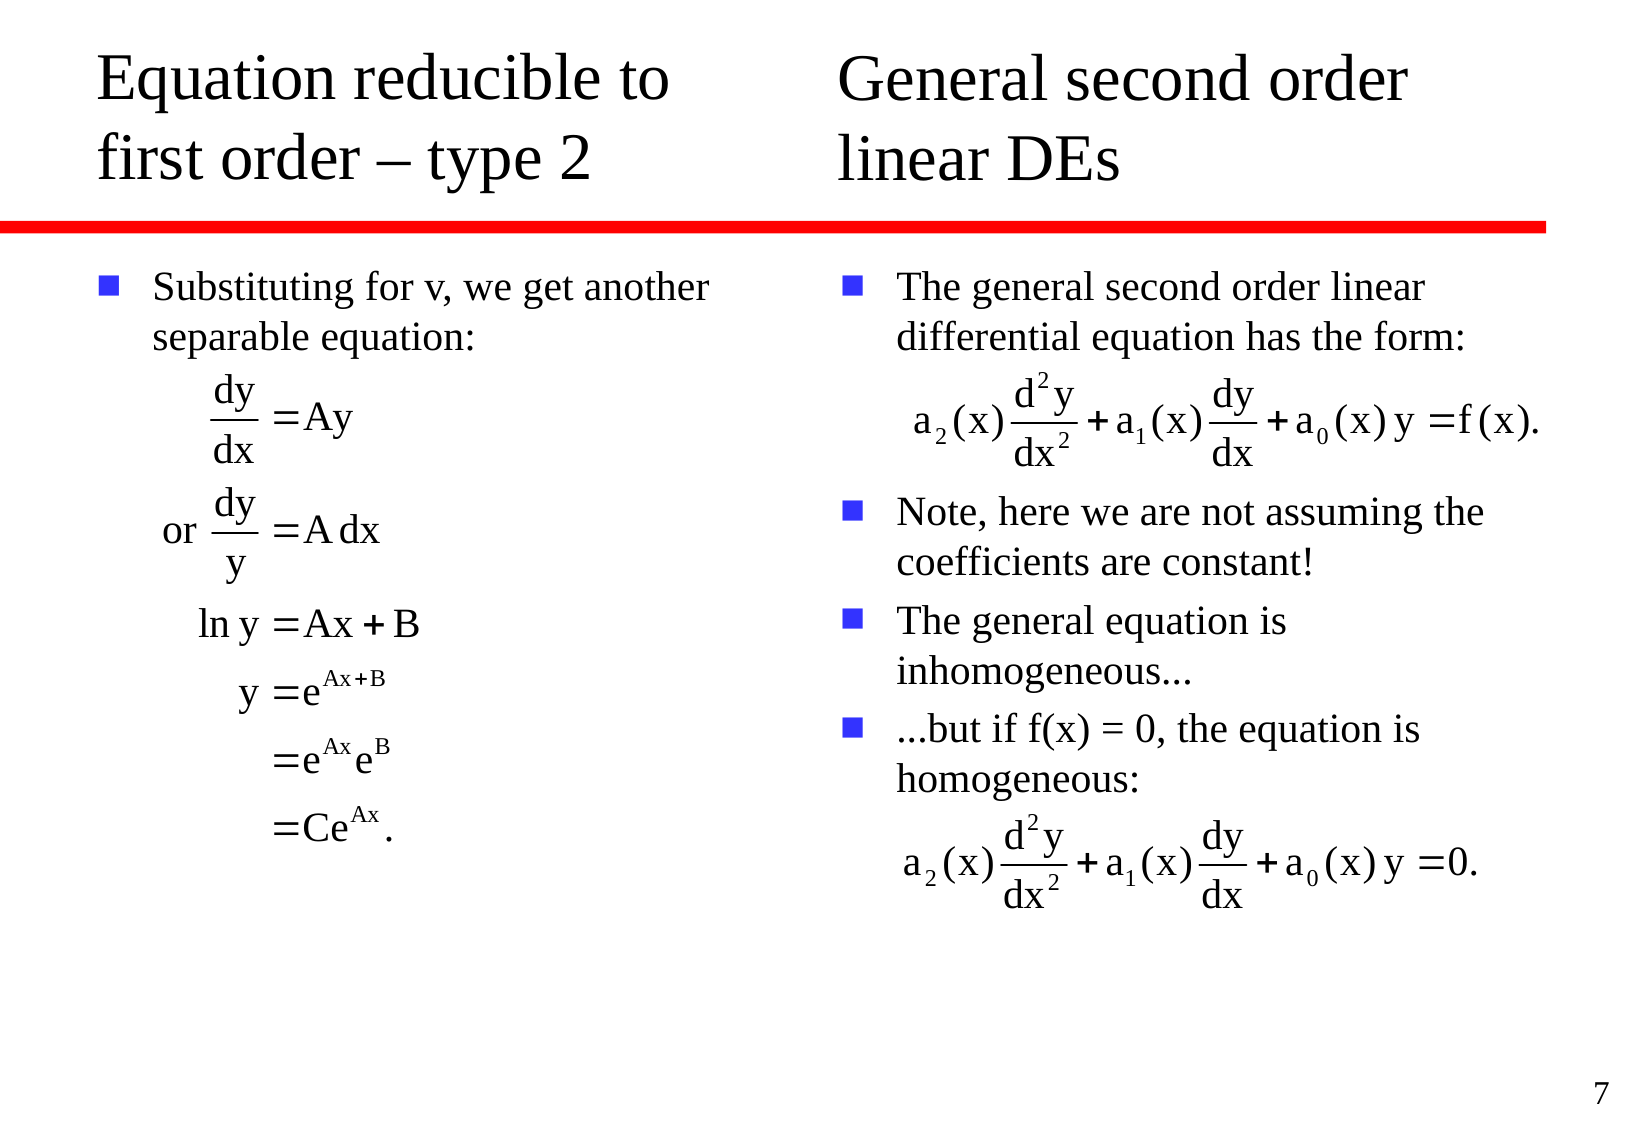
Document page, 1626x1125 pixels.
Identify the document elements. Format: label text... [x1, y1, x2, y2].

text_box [158, 366, 424, 847]
text_box General second order linear DEs [822, 20, 1553, 208]
text_box 7 [1245, 1063, 1625, 1124]
list The general second order linear differential equation has the form: Note, here we are not assuming the coefficients are constant! The general equation is inhomogeneous... ...but if f(x) = 0, the equation is homogeneous: [824, 251, 1544, 1095]
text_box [910, 364, 1542, 474]
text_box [899, 806, 1482, 916]
title Equation reducible to first order – type 2 [80, 18, 812, 207]
list Substituting for v, we get another separable equation: [80, 251, 801, 1095]
